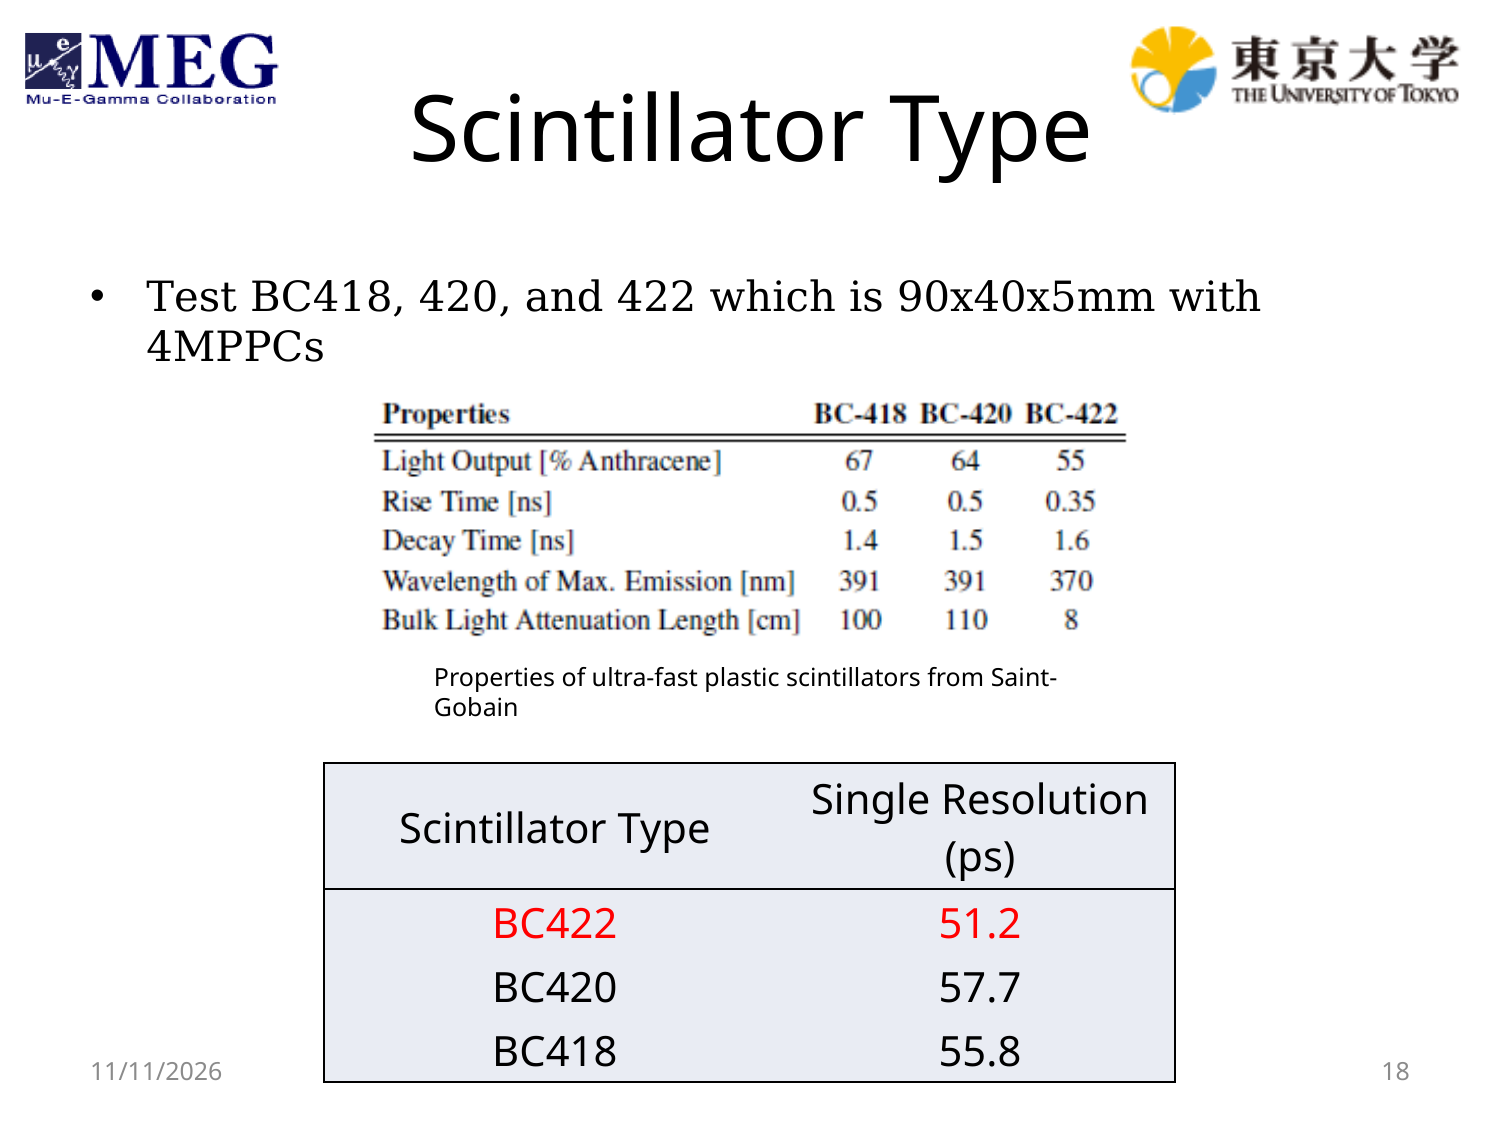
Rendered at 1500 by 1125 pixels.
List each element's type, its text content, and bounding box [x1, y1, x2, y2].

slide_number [75, 1042, 425, 1103]
table_cell 55.8 [786, 1018, 1174, 1081]
title Scintillator Type [76, 30, 1427, 219]
table_cell 51.2 [786, 890, 1174, 953]
table_cell BC422 [325, 890, 786, 953]
table_cell BC418 [325, 1018, 786, 1081]
picture [17, 11, 290, 122]
picture [336, 373, 1157, 677]
table_header Single Resolution (ps) [786, 764, 1174, 888]
list Test BC418, 420, and 422 which is 90x40x5mm with 4MPPCs [75, 262, 1425, 1005]
table_header Scintillator Type [325, 764, 786, 888]
slide_number 18 [1074, 1042, 1425, 1103]
text_box Properties of ultra-fast plastic scintillators from Saint-Gobain [419, 686, 1105, 729]
picture [1128, 25, 1498, 115]
table_cell 57.7 [786, 953, 1174, 1018]
table_cell BC420 [325, 953, 786, 1018]
